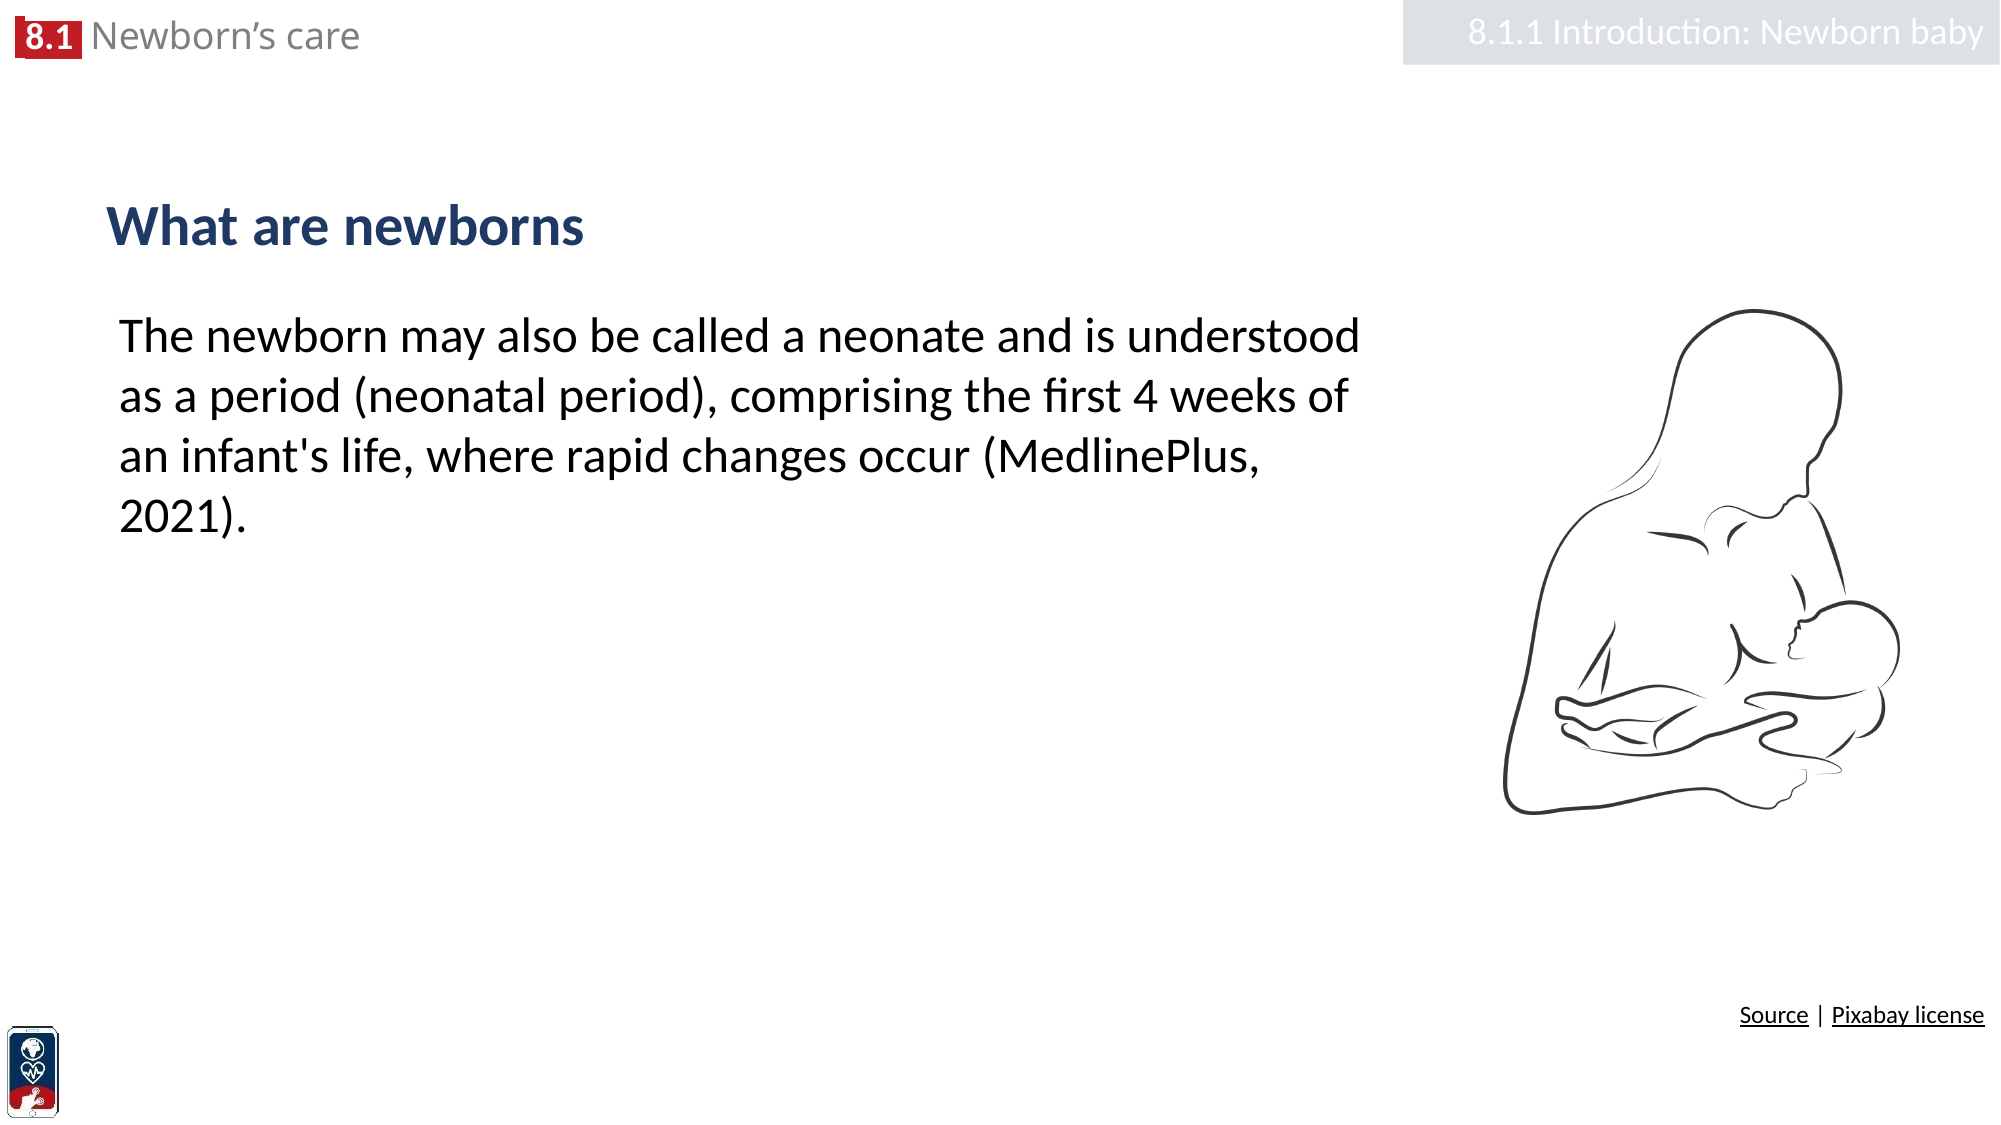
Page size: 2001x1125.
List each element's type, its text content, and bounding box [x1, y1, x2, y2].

list The newborn may also be called a neonate and is understood as a period (neonatal period), comprising the first 4 weeks of an infant's life, where rapid changes occur (MedlinePlus, 2021). [91, 295, 1404, 1094]
picture [1503, 309, 1900, 816]
title What are newborns [91, 177, 1906, 277]
text_box 8.1.1 Introduction: Newborn baby [1403, 0, 2000, 65]
picture [7, 1026, 59, 1118]
text_box Source | Pixabay license [1604, 991, 2000, 1037]
